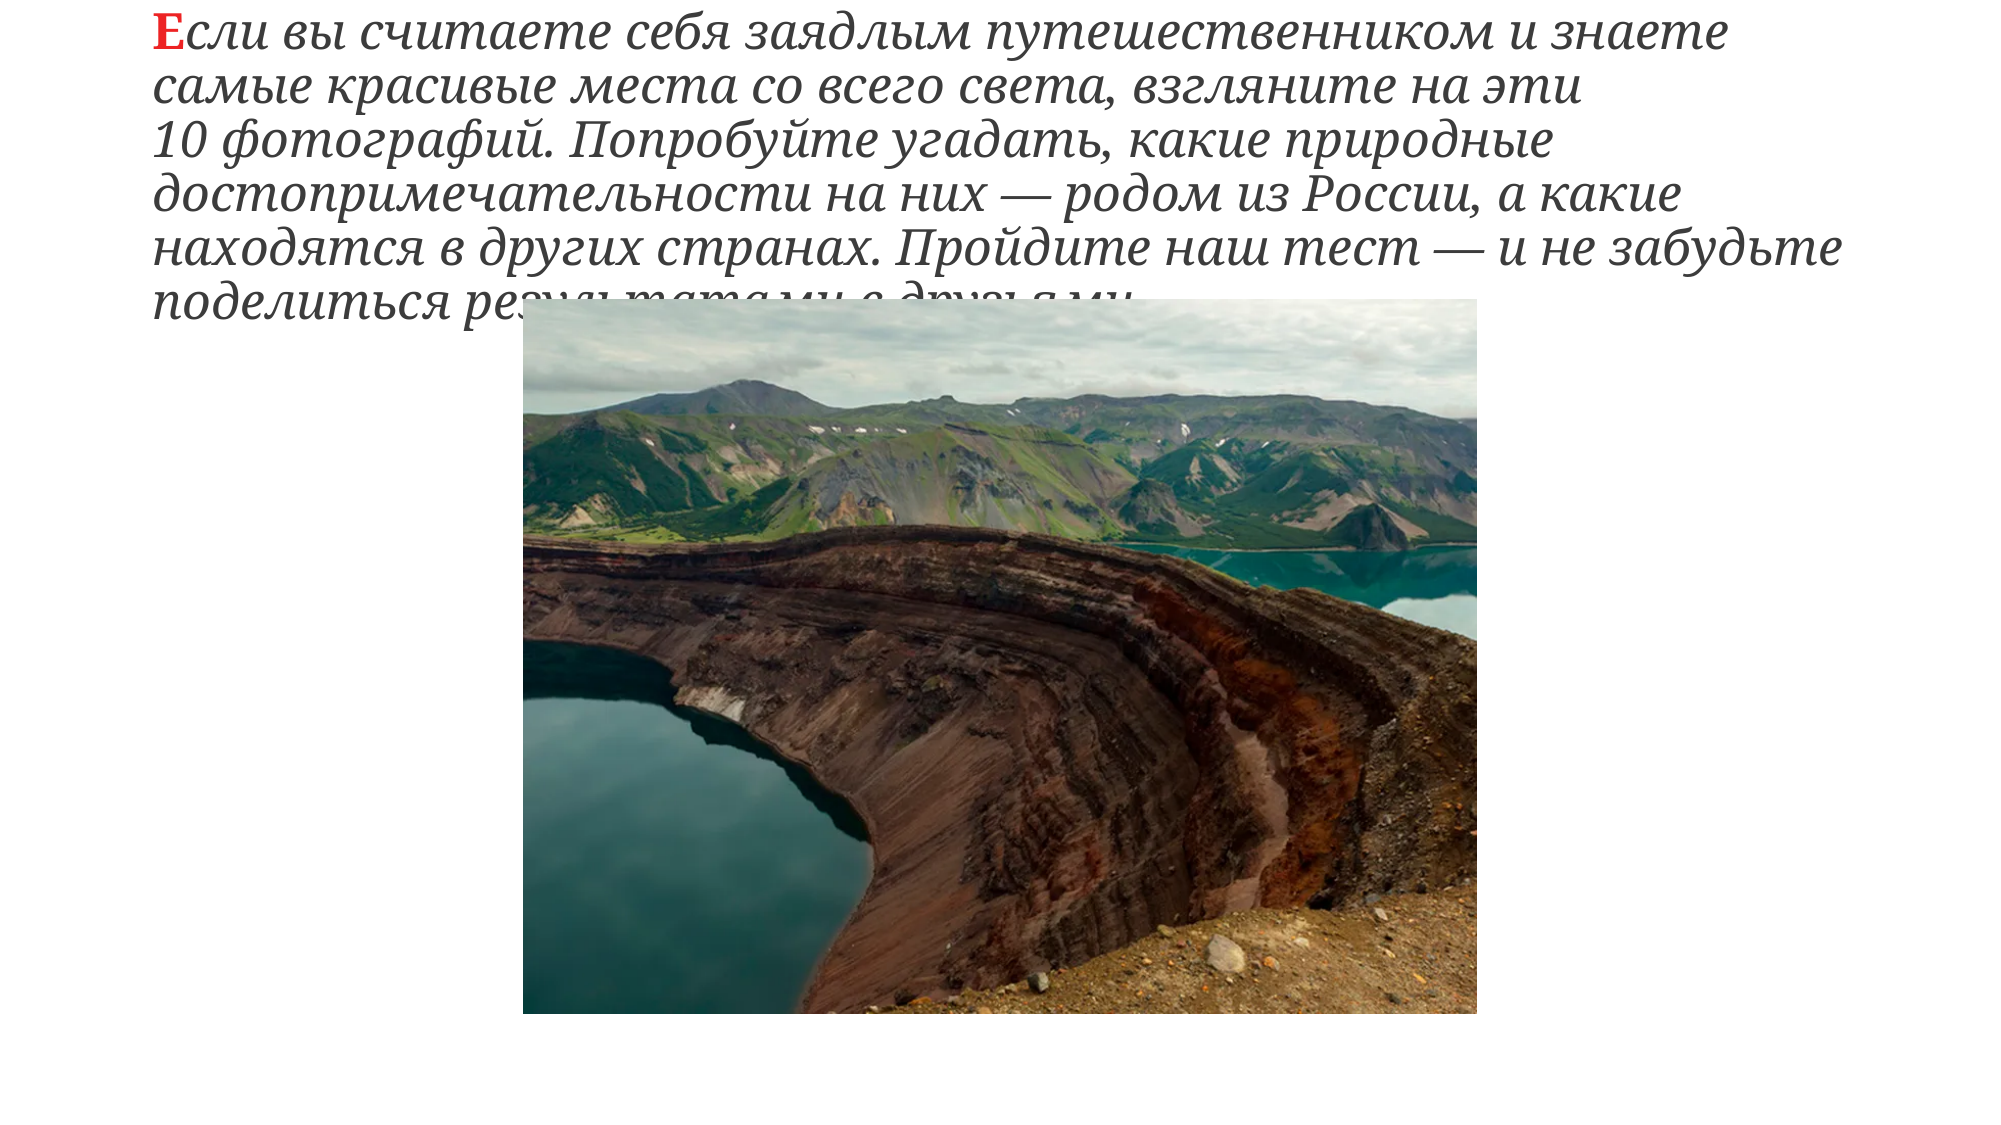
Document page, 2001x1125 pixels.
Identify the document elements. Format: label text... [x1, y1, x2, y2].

title Если вы считаете себя заядлым путешественником и знаете самые красивые места со всего света, взгляните на эти 10 фотографий. Попробуйте угадать, какие природные достопримечательности на них — родом из России, а какие находятся в других странах. Пройдите наш тест — и не забудьте поделиться результатами с друзьями. [137, 59, 1863, 278]
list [523, 299, 1477, 1014]
